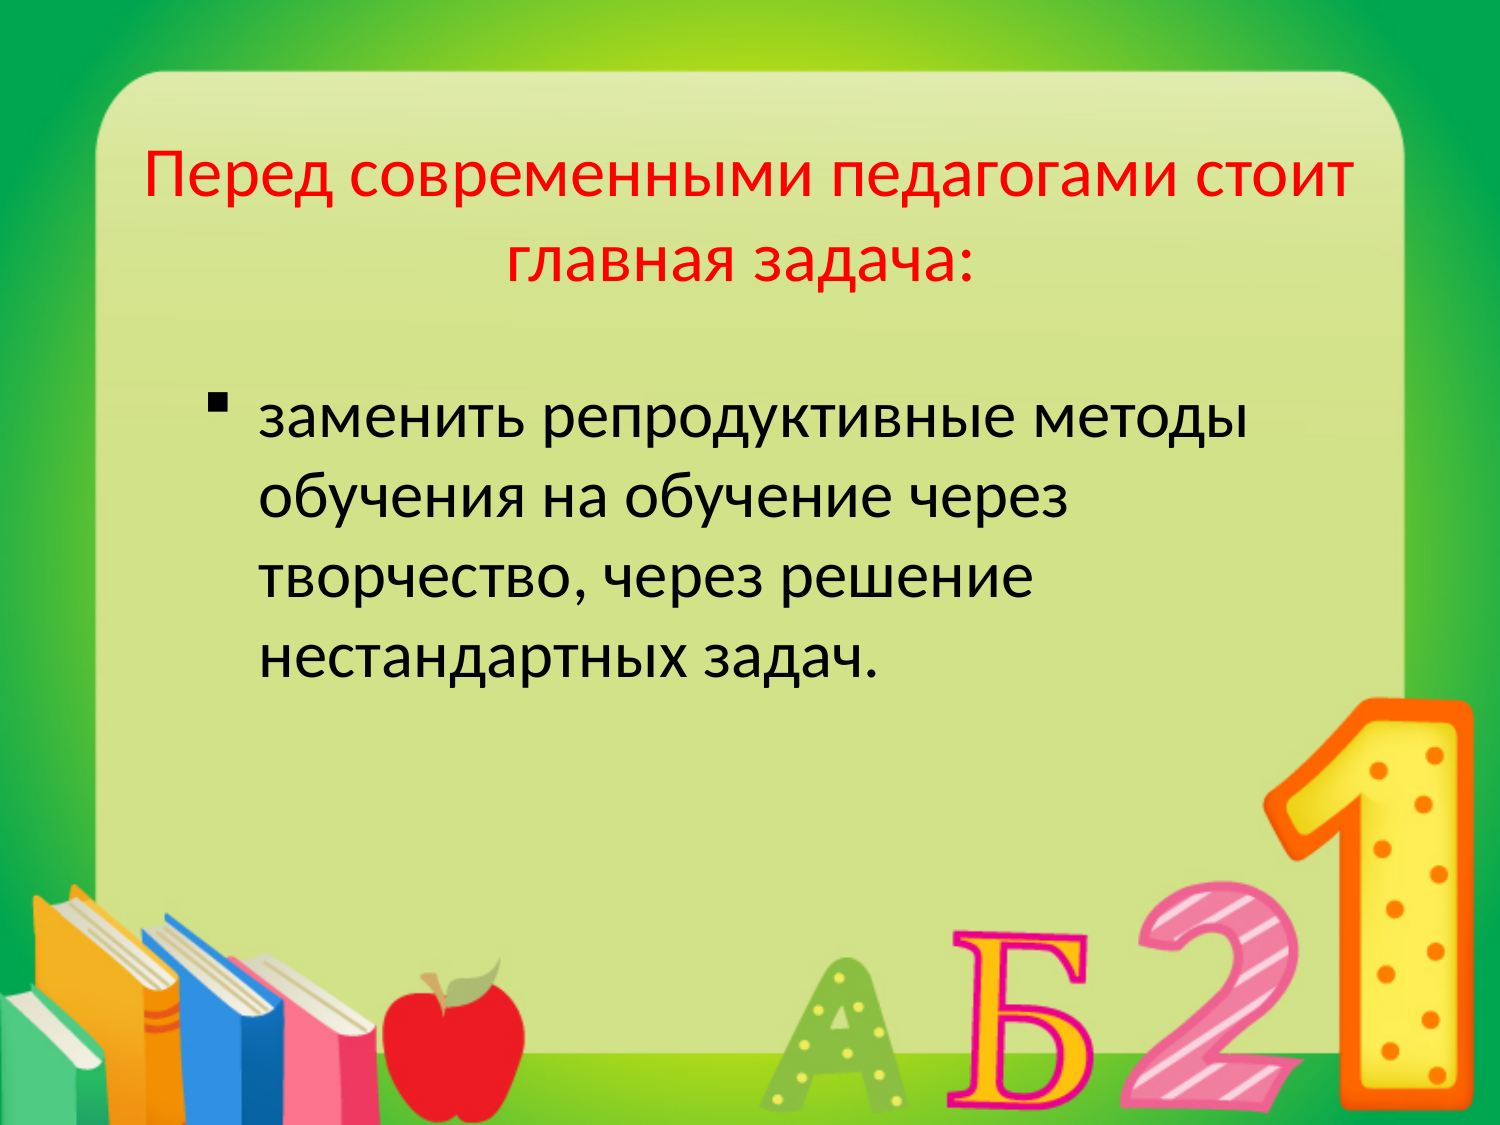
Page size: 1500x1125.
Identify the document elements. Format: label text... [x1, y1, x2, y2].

picture [0, 0, 1500, 1125]
list заменить репродуктивные методы обучения на обучение через творчество, через решение нестандартных задач. [187, 363, 1407, 1005]
title Перед современными педагогами стоит главная задача: [93, 117, 1407, 305]
